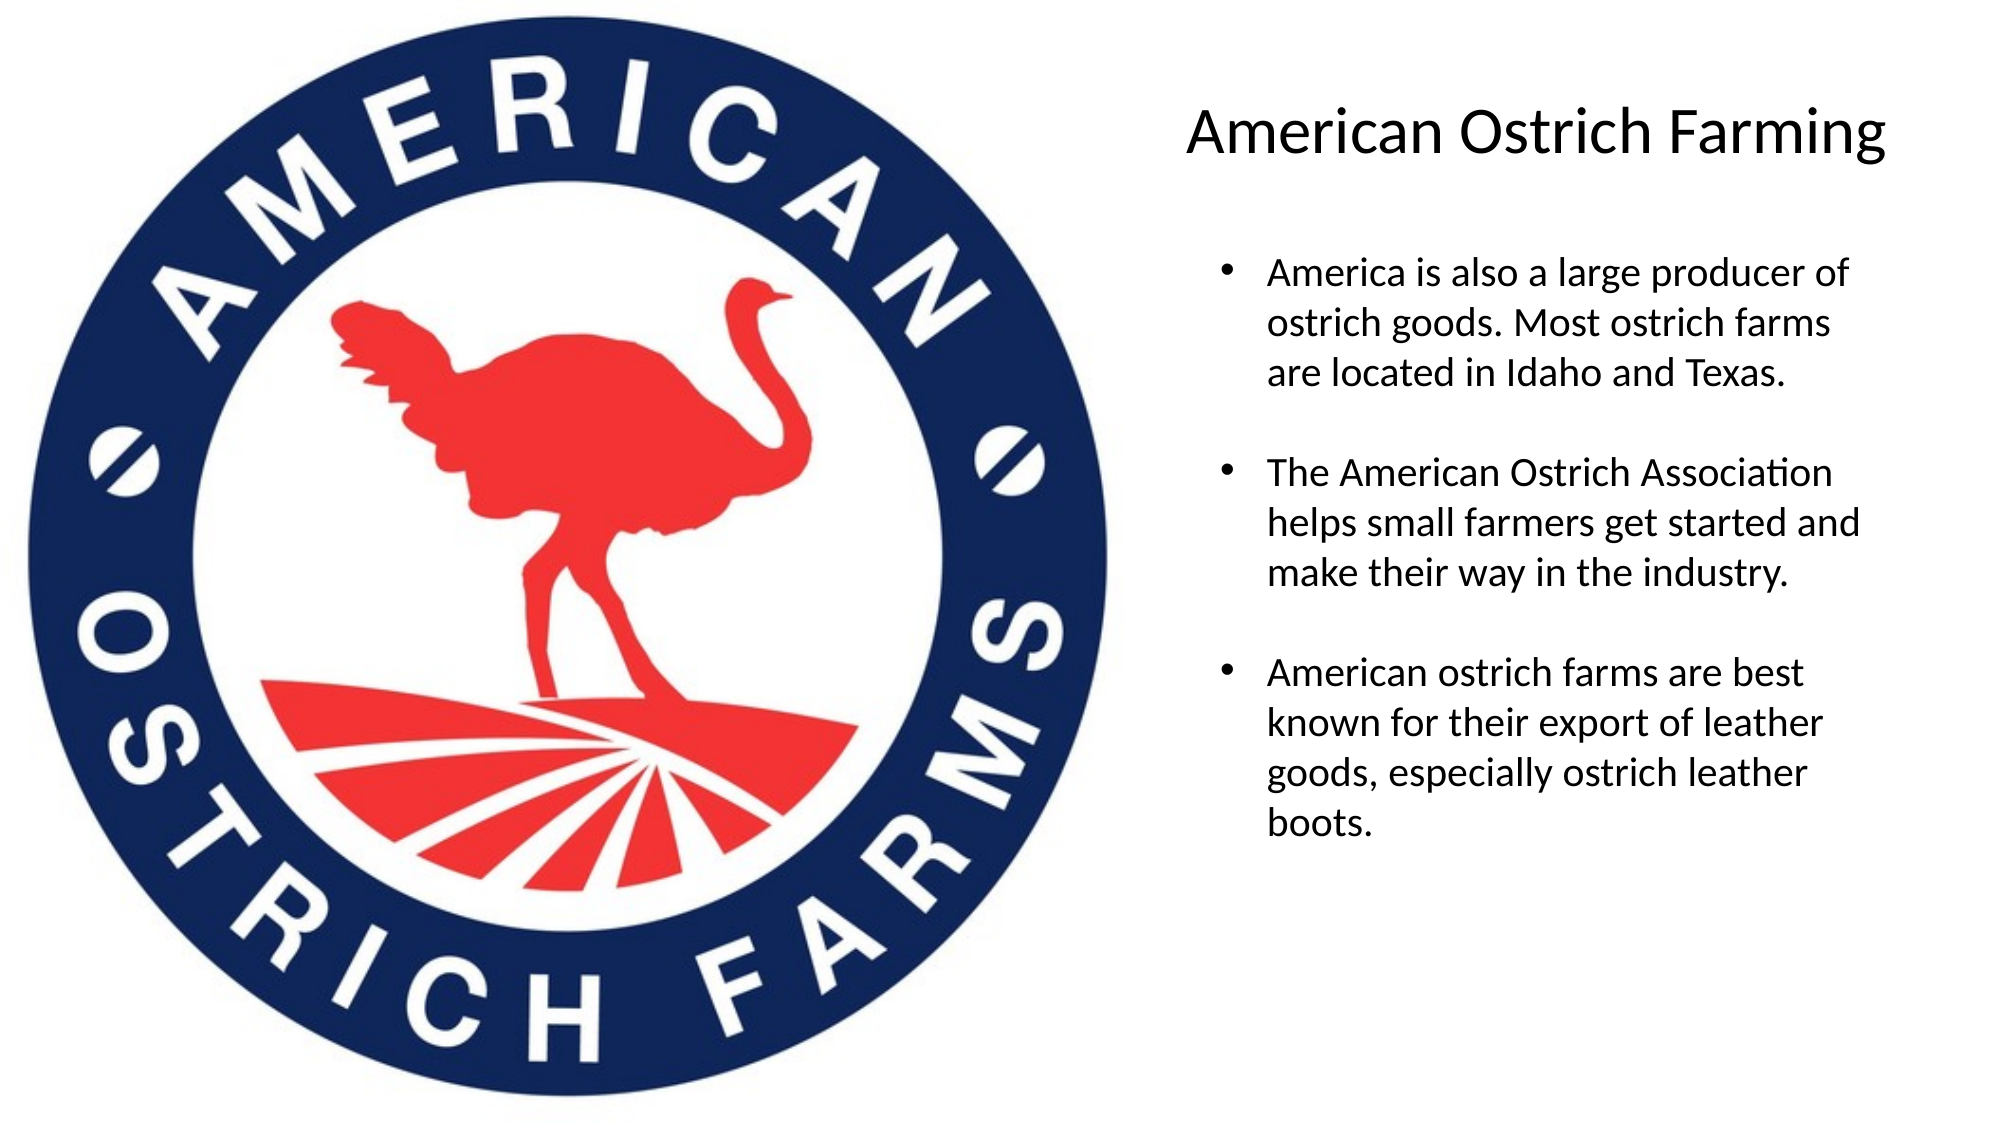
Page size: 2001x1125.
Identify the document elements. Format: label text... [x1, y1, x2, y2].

text_box American Ostrich Farming [1171, 98, 1905, 712]
picture [0, 0, 1138, 1125]
text_box [1138, 0, 2000, 1125]
text_box America is also a large producer of ostrich goods. Most ostrich farms are located in Idaho and Texas. The American Ostrich Association helps small farmers get started and make their way in the industry. American ostrich farms are best known for their export of leather goods, especially ostrich leather boots. [1205, 237, 1879, 853]
